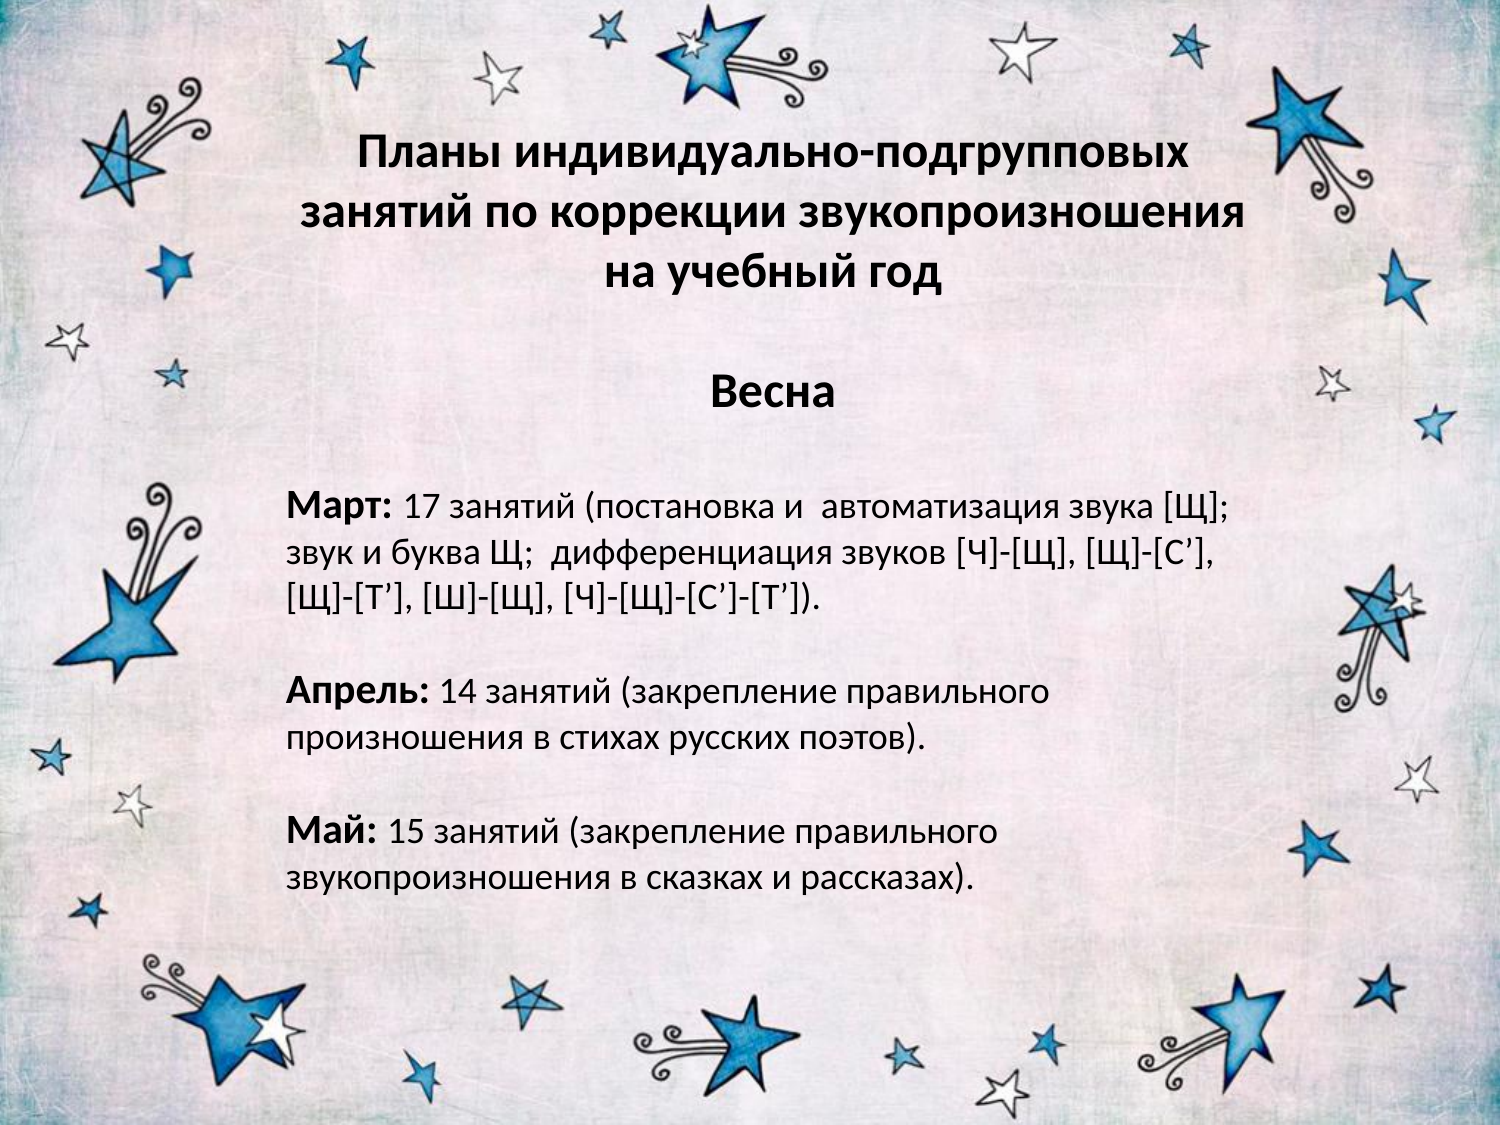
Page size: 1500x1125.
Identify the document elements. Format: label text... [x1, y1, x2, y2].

picture [0, 0, 1500, 1125]
text_box Планы индивидуально-подгрупповых занятий по коррекции звукопроизношения на учебный год Весна Март: 17 занятий (постановка и автоматизация звука [Щ]; звук и буква Щ; дифференциация звуков [Ч]-[Щ], [Щ]-[С’], [Щ]-[Т’], [Ш]-[Щ], [Ч]-[Щ]-[С’]-[Т’]). Апрель: 14 занятий (закрепление правильного произношения в стихах русских поэтов). Май: 15 занятий (закрепление правильного звукопроизношения в сказках и рассказах). [271, 109, 1276, 905]
